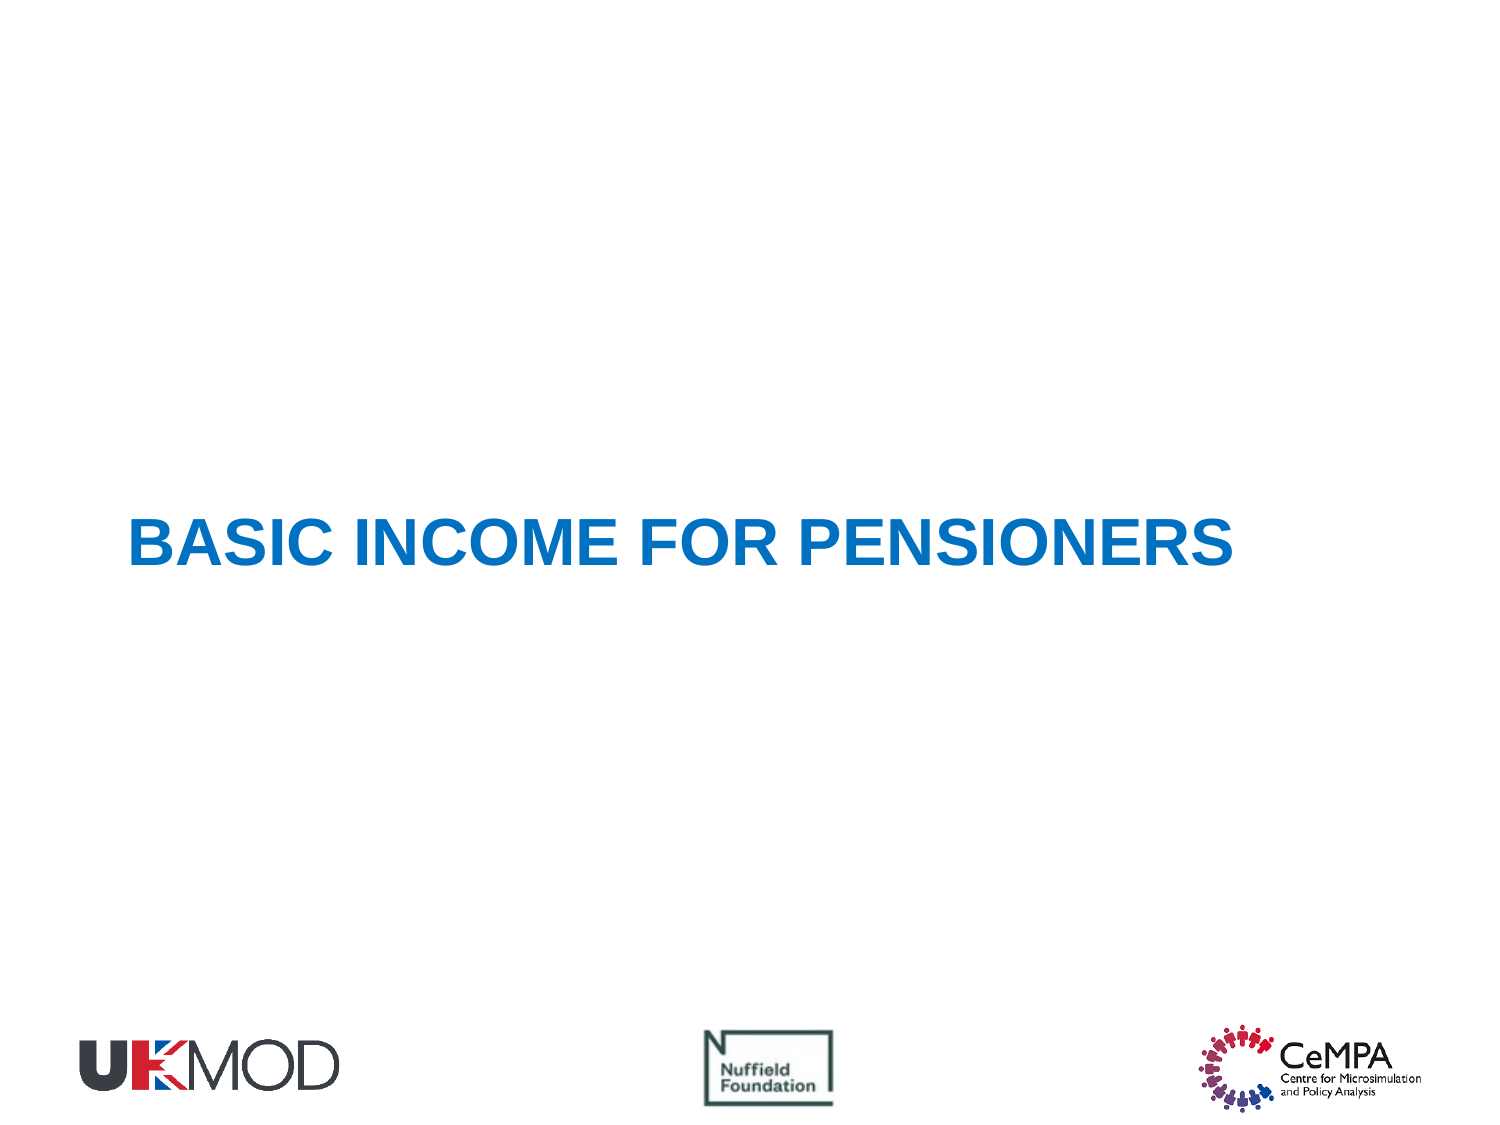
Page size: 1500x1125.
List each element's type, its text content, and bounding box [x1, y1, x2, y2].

picture [73, 1036, 343, 1094]
picture [1198, 1024, 1421, 1113]
title Basic Income for Pensioners [112, 491, 1388, 906]
picture [701, 1029, 840, 1108]
